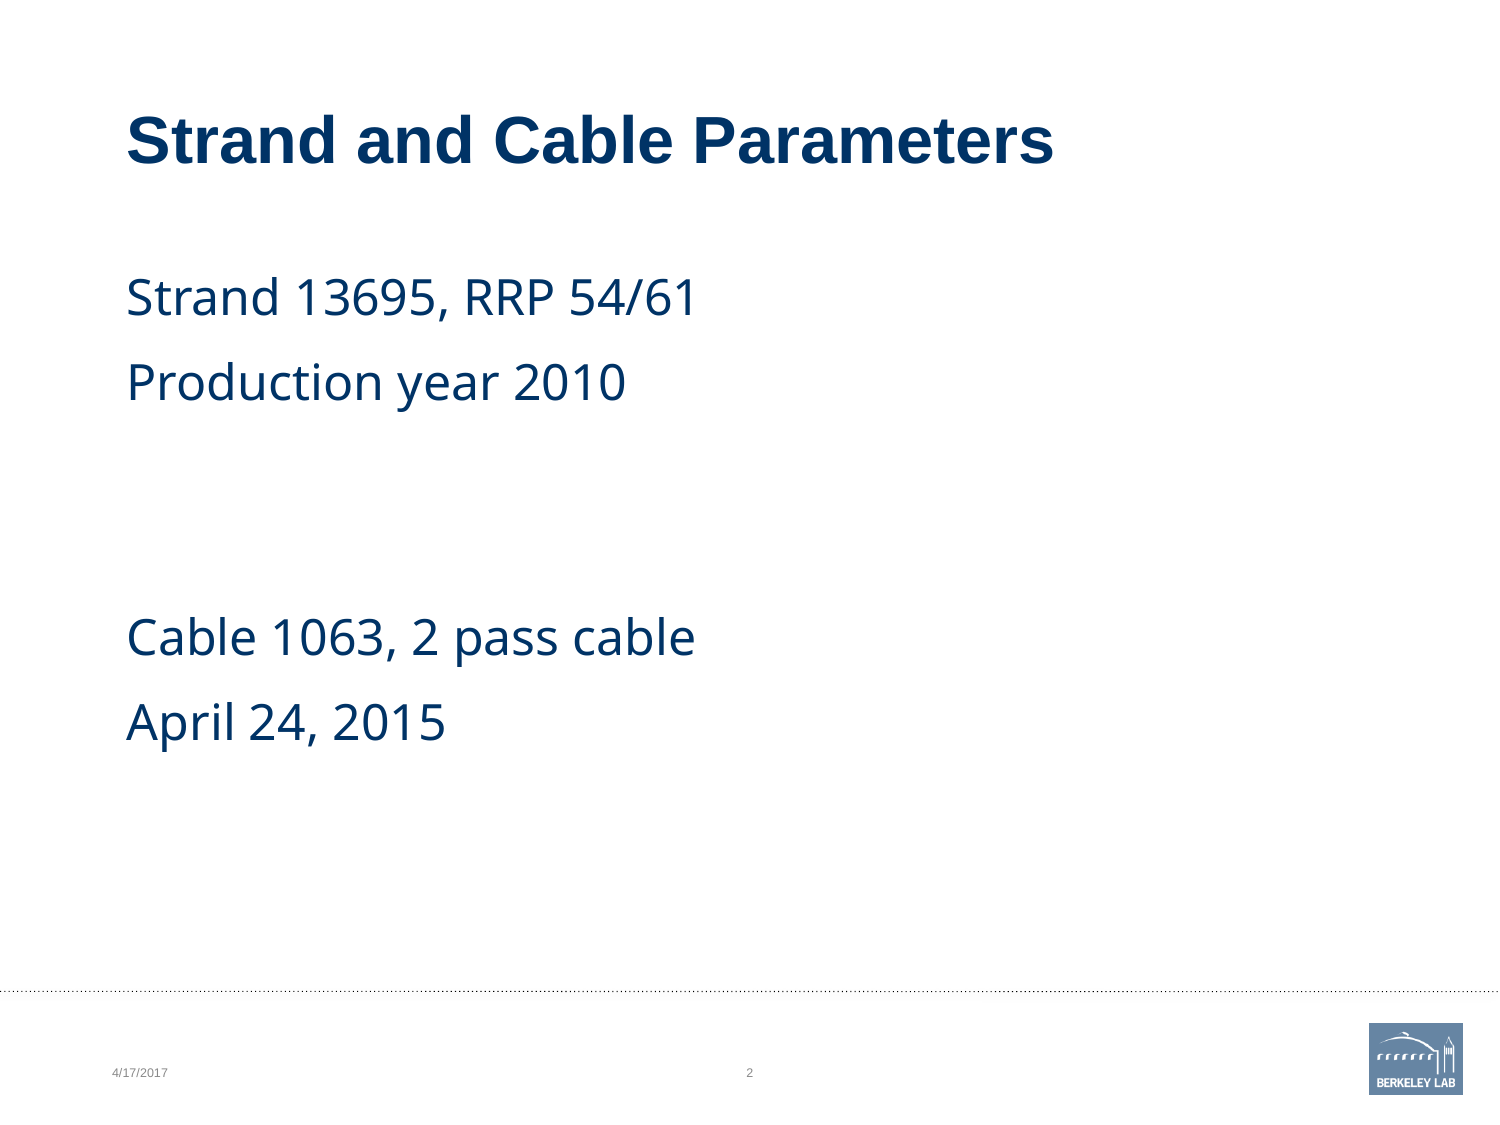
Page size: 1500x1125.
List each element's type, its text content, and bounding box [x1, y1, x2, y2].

list Strand 13695, RRP 54/61 Production year 2010 Cable 1063, 2 pass cable April 24, 2015 [111, 258, 1389, 975]
footer 4/17/2017 [97, 1042, 573, 1103]
slide_number 2 [575, 1042, 925, 1103]
picture [1369, 1023, 1463, 1095]
title Strand and Cable Parameters [111, 42, 1389, 231]
